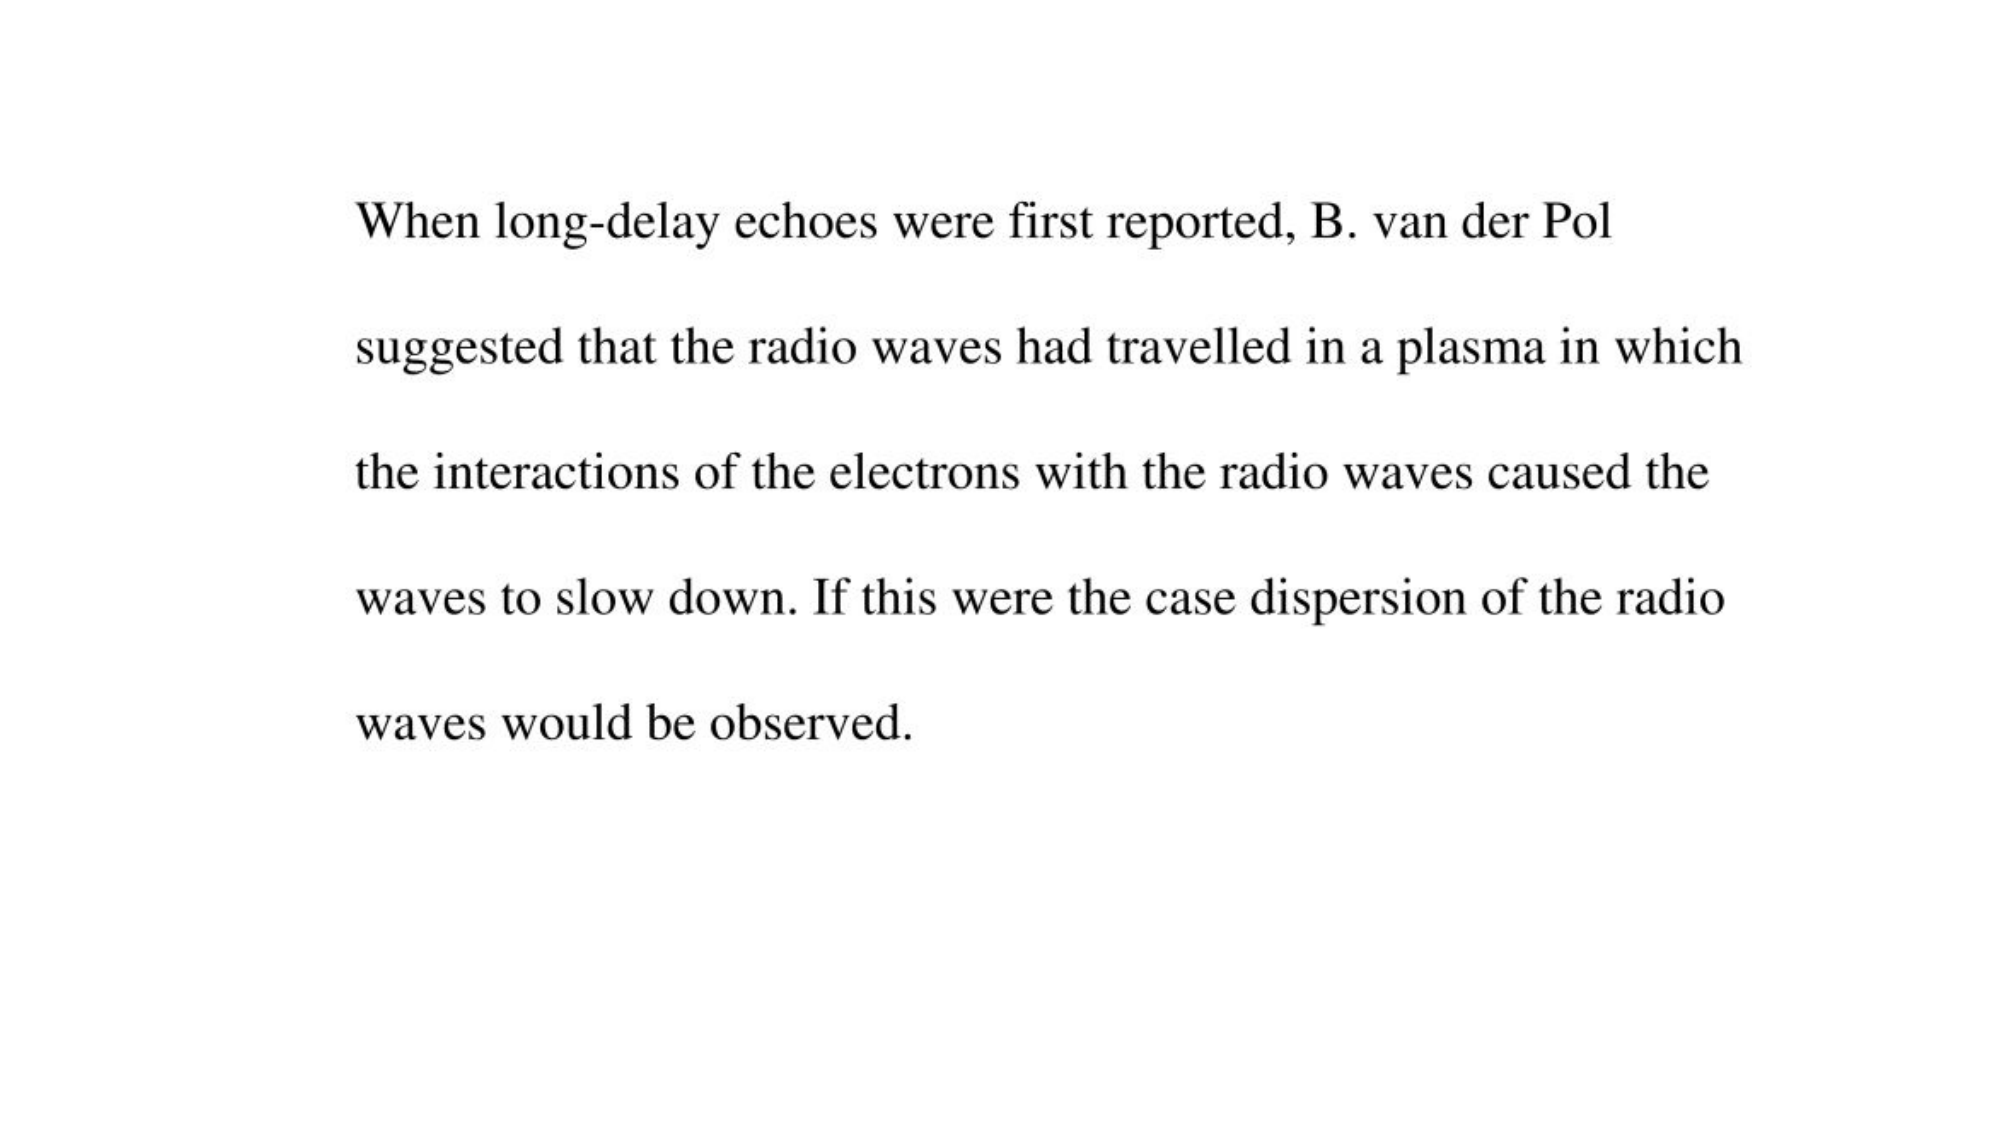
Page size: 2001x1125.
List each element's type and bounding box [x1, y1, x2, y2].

picture [196, 28, 1943, 1125]
